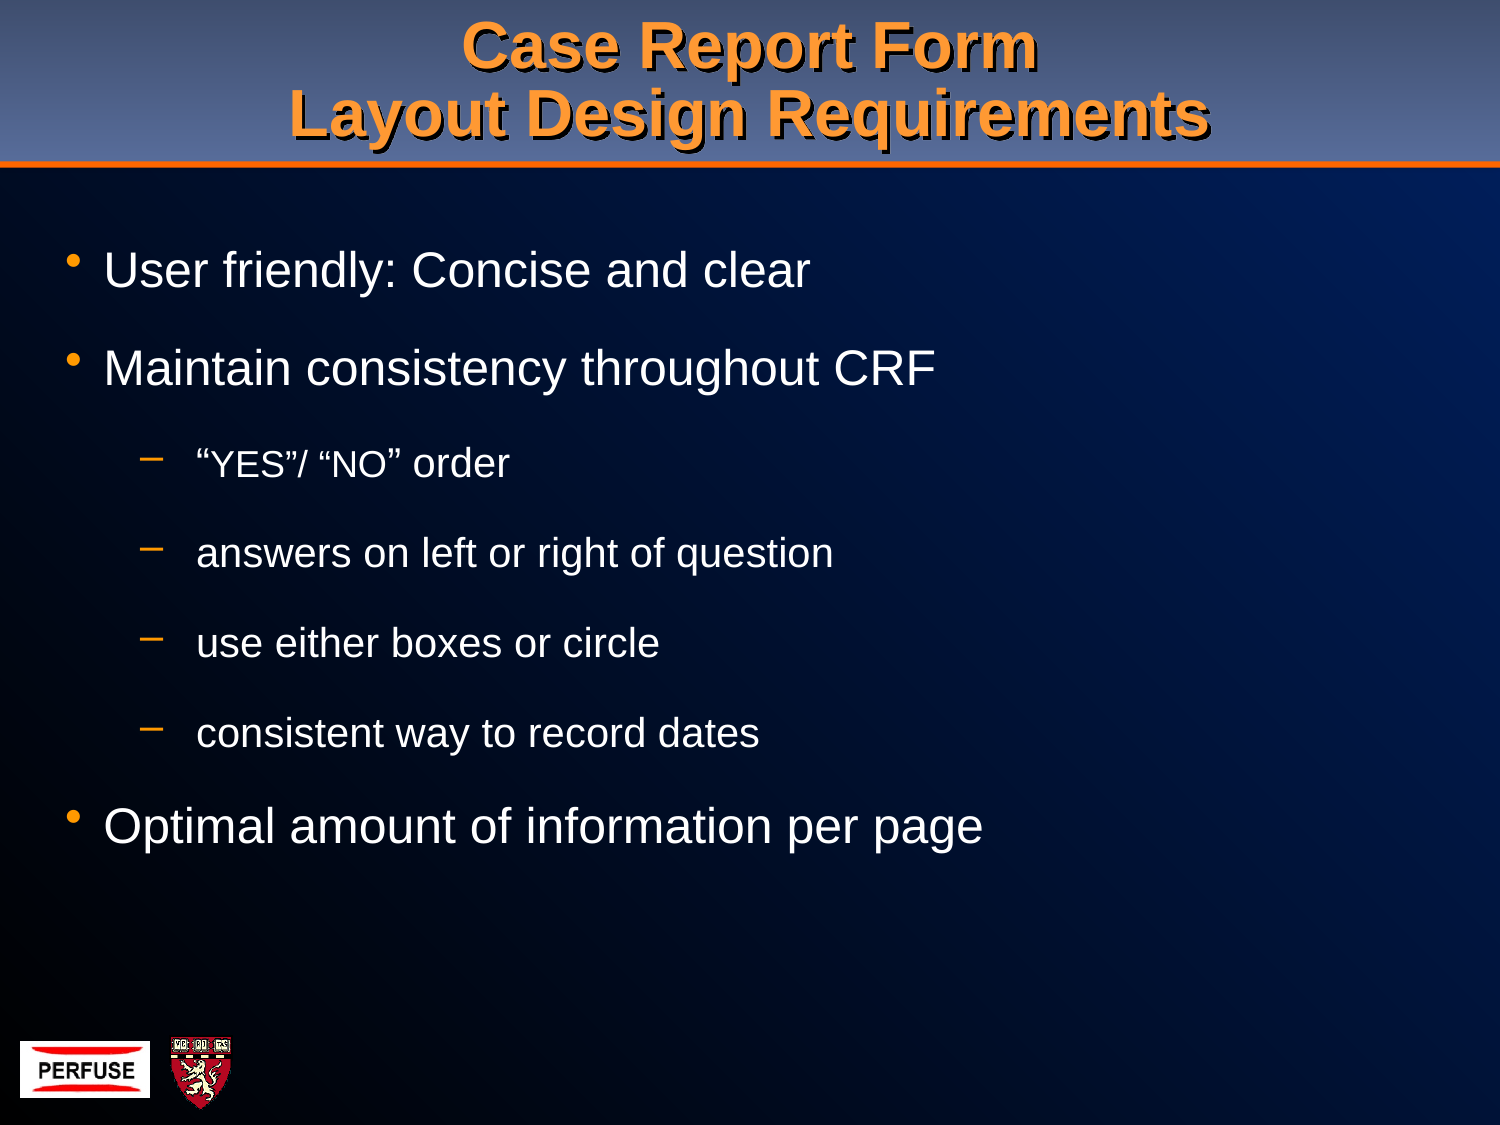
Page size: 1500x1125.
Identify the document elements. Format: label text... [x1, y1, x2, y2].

title Case Report Form Layout Design Requirements [0, 0, 1500, 164]
picture [20, 1041, 150, 1098]
list User friendly: Concise and clear Maintain consistency throughout CRF “YES”/ “NO” order answers on left or right of question use either boxes or circle consistent way to record dates Optimal amount of information per page [49, 241, 1451, 963]
picture [168, 1034, 234, 1110]
